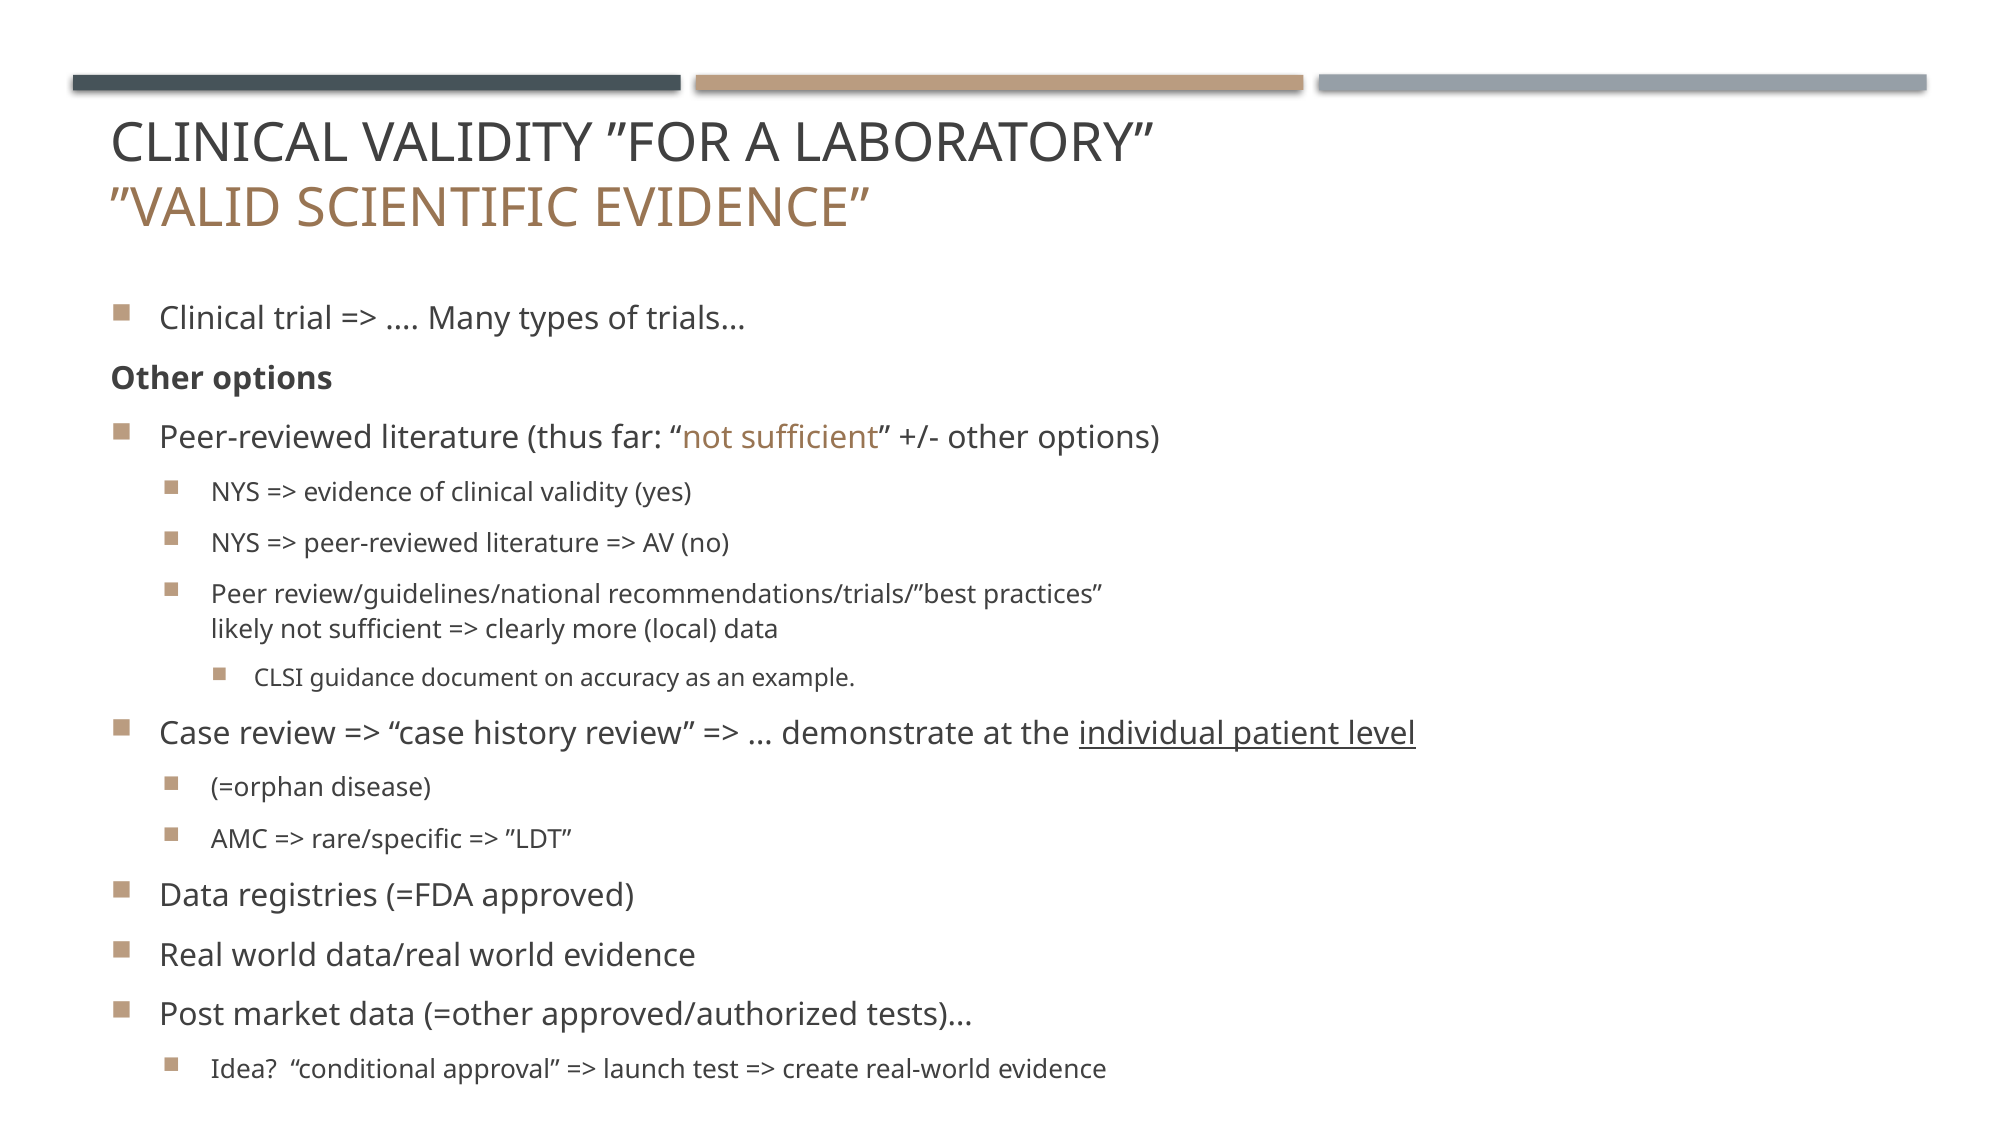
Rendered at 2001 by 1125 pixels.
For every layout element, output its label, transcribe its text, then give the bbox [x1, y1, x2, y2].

title Clinical validity ”for a Laboratory” ”valid scientific evidence” [95, 49, 1905, 245]
list Clinical trial => …. Many types of trials… Other options Peer-reviewed literature (thus far: “not sufficient” +/- other options) NYS => evidence of clinical validity (yes) NYS => peer-reviewed literature => AV (no) Peer review/guidelines/national recommendations/trials/”best practices” likely not sufficient => clearly more (local) data CLSI guidance document on accuracy as an example. Case review => “case history review” => … demonstrate at the individual patient level (=orphan disease) AMC => rare/specific => ”LDT” Data registries (=FDA approved) Real world data/real world evidence Post market data (=other approved/authorized tests)… Idea? “conditional approval” => launch test => create real-world evidence [95, 286, 1905, 1095]
